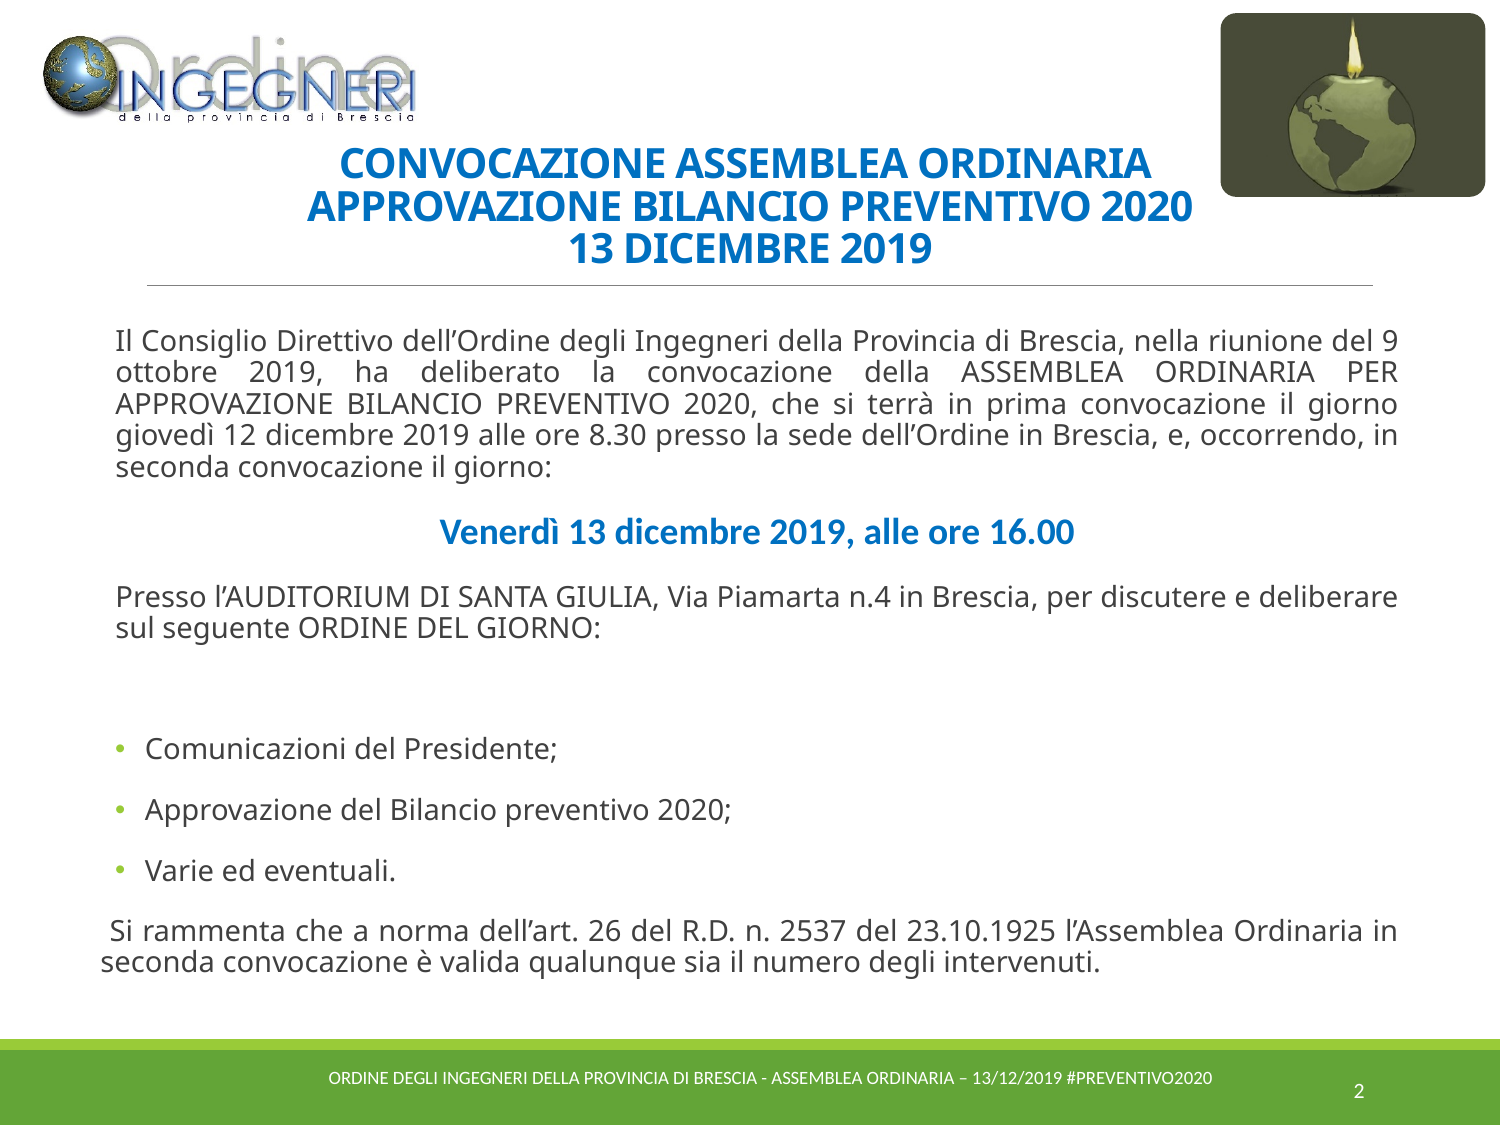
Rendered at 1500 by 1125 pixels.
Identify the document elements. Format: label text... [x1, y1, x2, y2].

title CONVOCAZIONE ASSEMBLEA ORDINARIA APPROVAZIONE BILANCIO PREVENTIVO 2020 13 DICEMBRE 2019 [229, 63, 1271, 280]
picture [39, 28, 419, 126]
list Il Consiglio Direttivo dell’Ordine degli Ingegneri della Provincia di Brescia, nella riunione del 9 ottobre 2019, ha deliberato la convocazione della ASSEMBLEA ORDINARIA PER APPROVAZIONE BILANCIO PREVENTIVO 2020, che si terrà in prima convocazione il giorno giovedì 12 dicembre 2019 alle ore 8.30 presso la sede dell’Ordine in Brescia, e, occorrendo, in seconda convocazione il giorno: Venerdì 13 dicembre 2019, alle ore 16.00 Presso l’AUDITORIUM DI SANTA GIULIA, Via Piamarta n.4 in Brescia, per discutere e deliberare sul seguente ORDINE DEL GIORNO: Comunicazioni del Presidente; Approvazione del Bilancio preventivo 2020; Varie ed eventuali. Si rammenta che a norma dell’art. 26 del R.D. n. 2537 del 23.10.1925 l’Assemblea Ordinaria in seconda convocazione è valida qualunque sia il numero degli intervenuti. [100, 318, 1400, 987]
slide_number 2 [1218, 1059, 1380, 1120]
text_box Ordine degli Ingegneri della provincia di Brescia - Assemblea Ordinaria – 13/12/2019 #preventivo2020 [312, 1046, 1228, 1107]
picture [1220, 12, 1486, 198]
